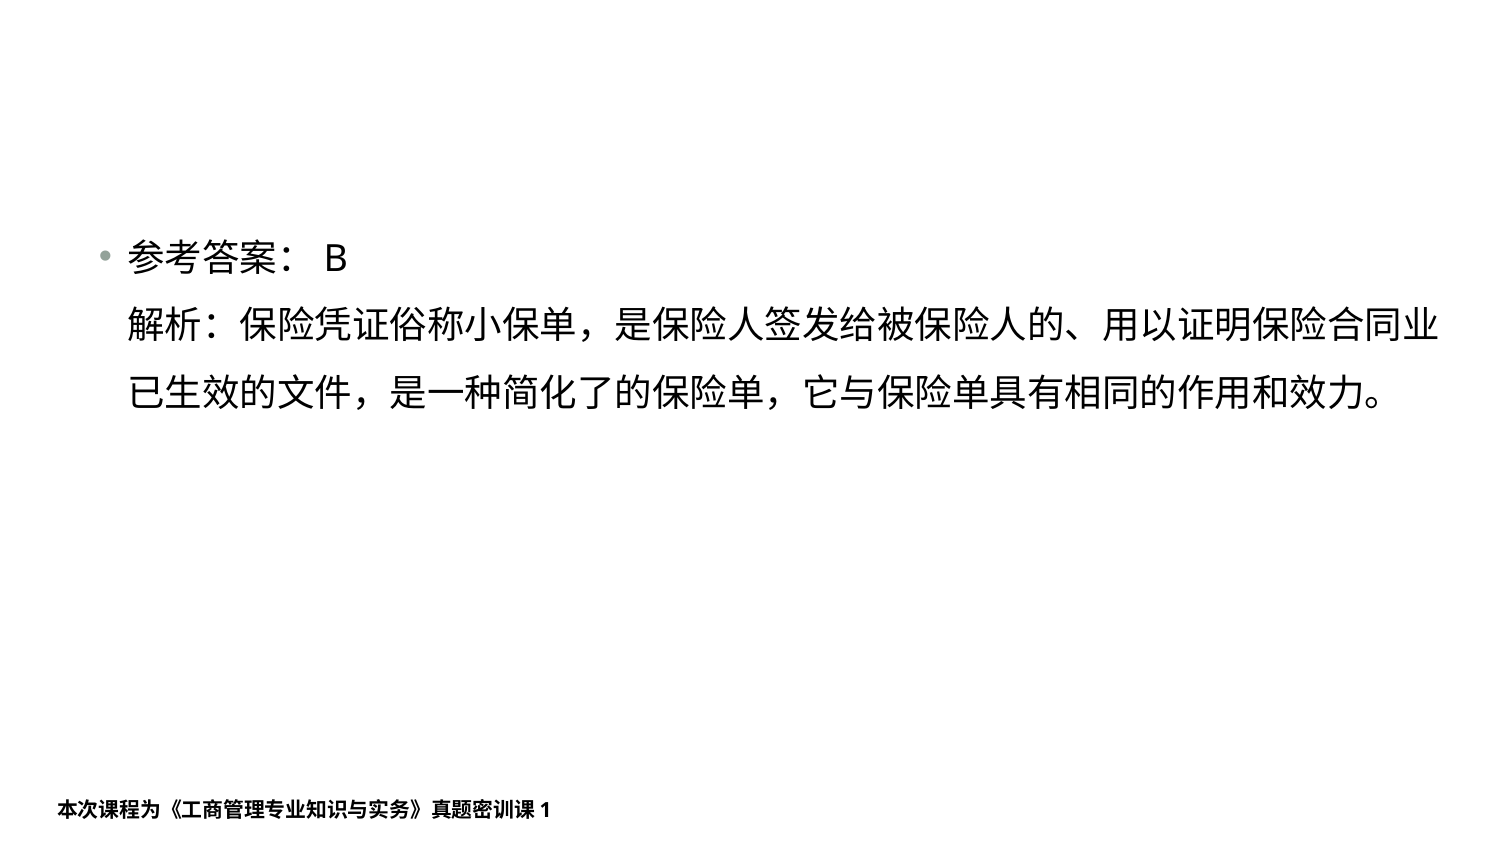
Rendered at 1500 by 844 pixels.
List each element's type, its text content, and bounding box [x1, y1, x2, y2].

list 参考答案：B 解析：保险凭证俗称小保单，是保险人签发给被保险人的、用以证明保险合同业已生效的文件，是一种简化了的保险单，它与保险单具有相同的作用和效力。 [69, 152, 1455, 795]
